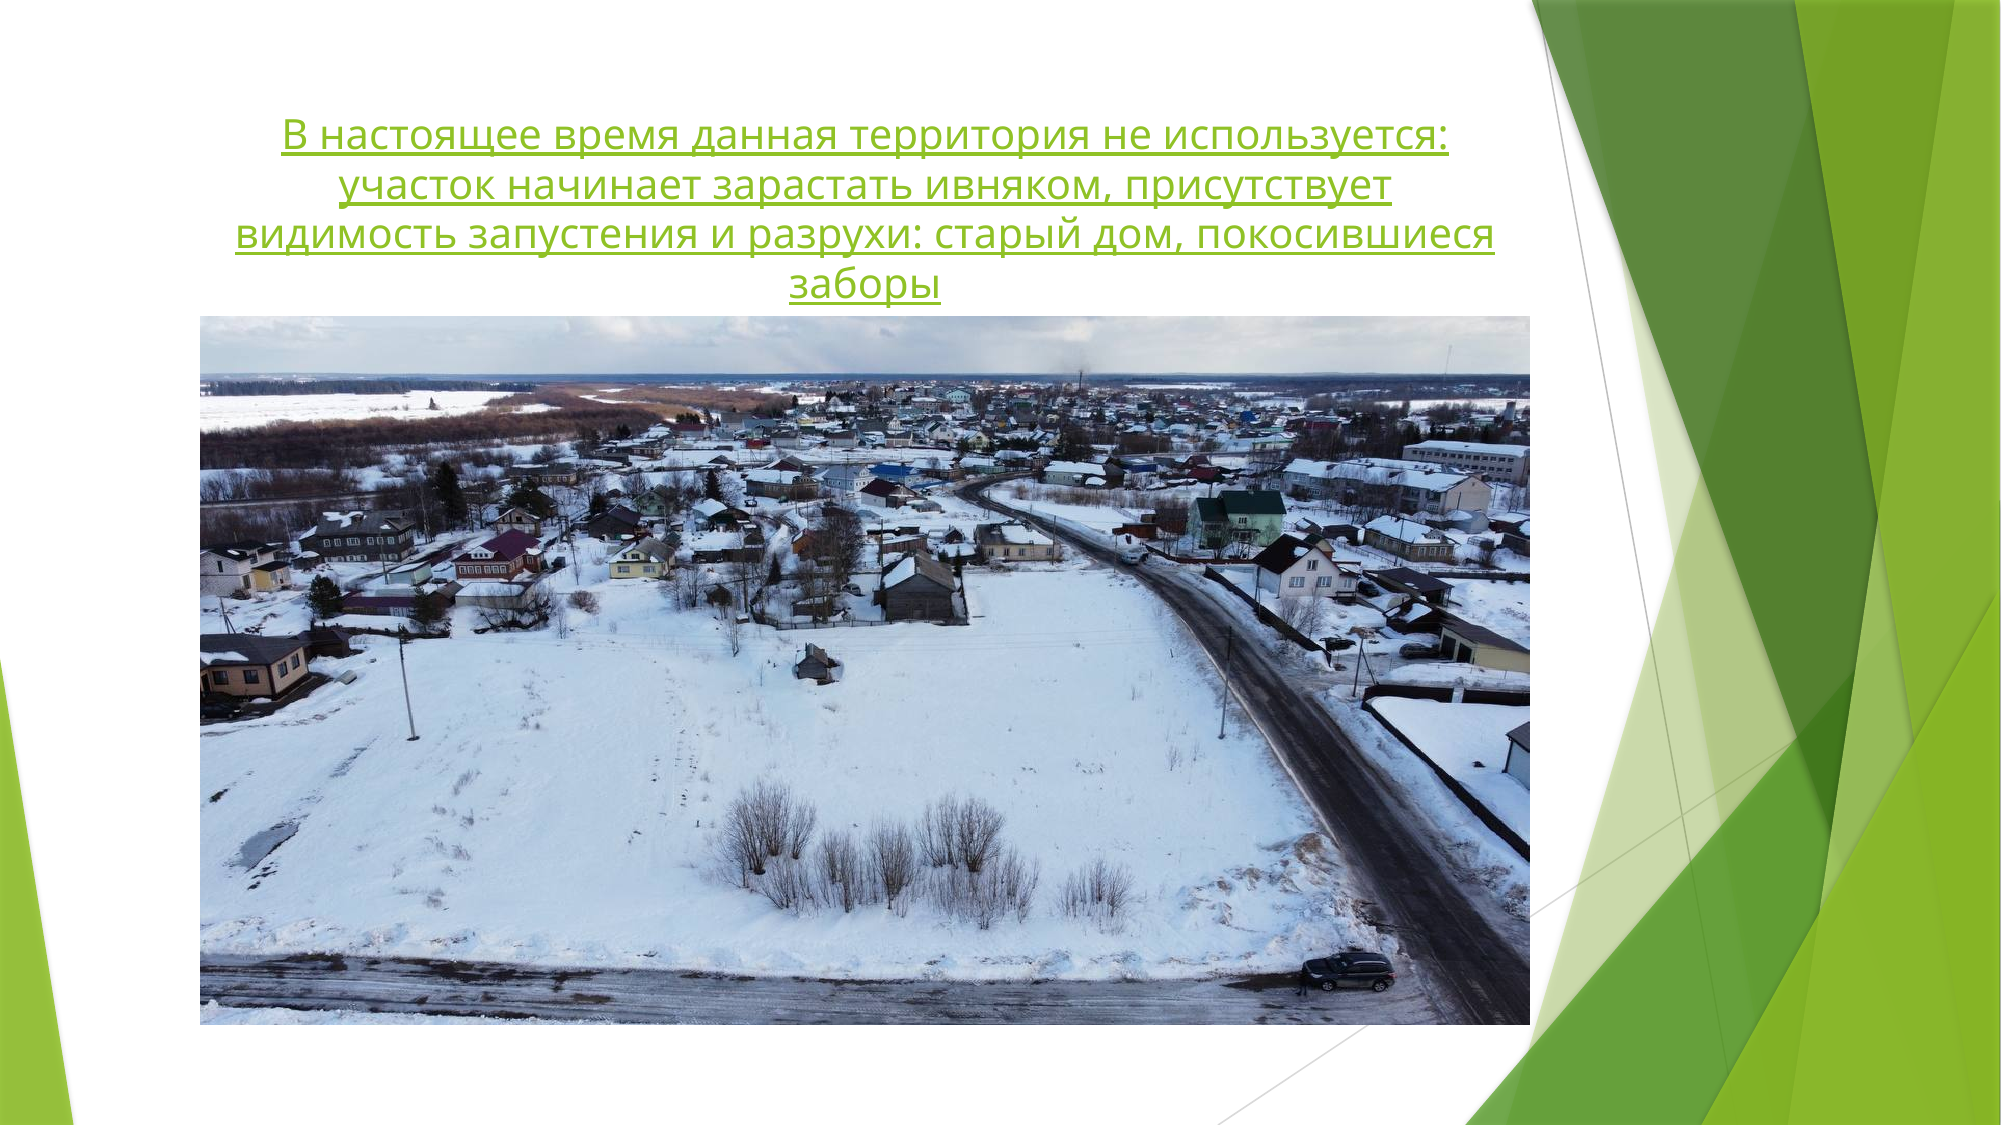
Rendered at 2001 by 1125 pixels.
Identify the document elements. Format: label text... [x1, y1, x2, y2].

title В настоящее время данная территория не используется: участок начинает зарастать ивняком, присутствует видимость запустения и разрухи: старый дом, покосившиеся заборы [209, 99, 1522, 315]
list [199, 316, 1531, 1026]
